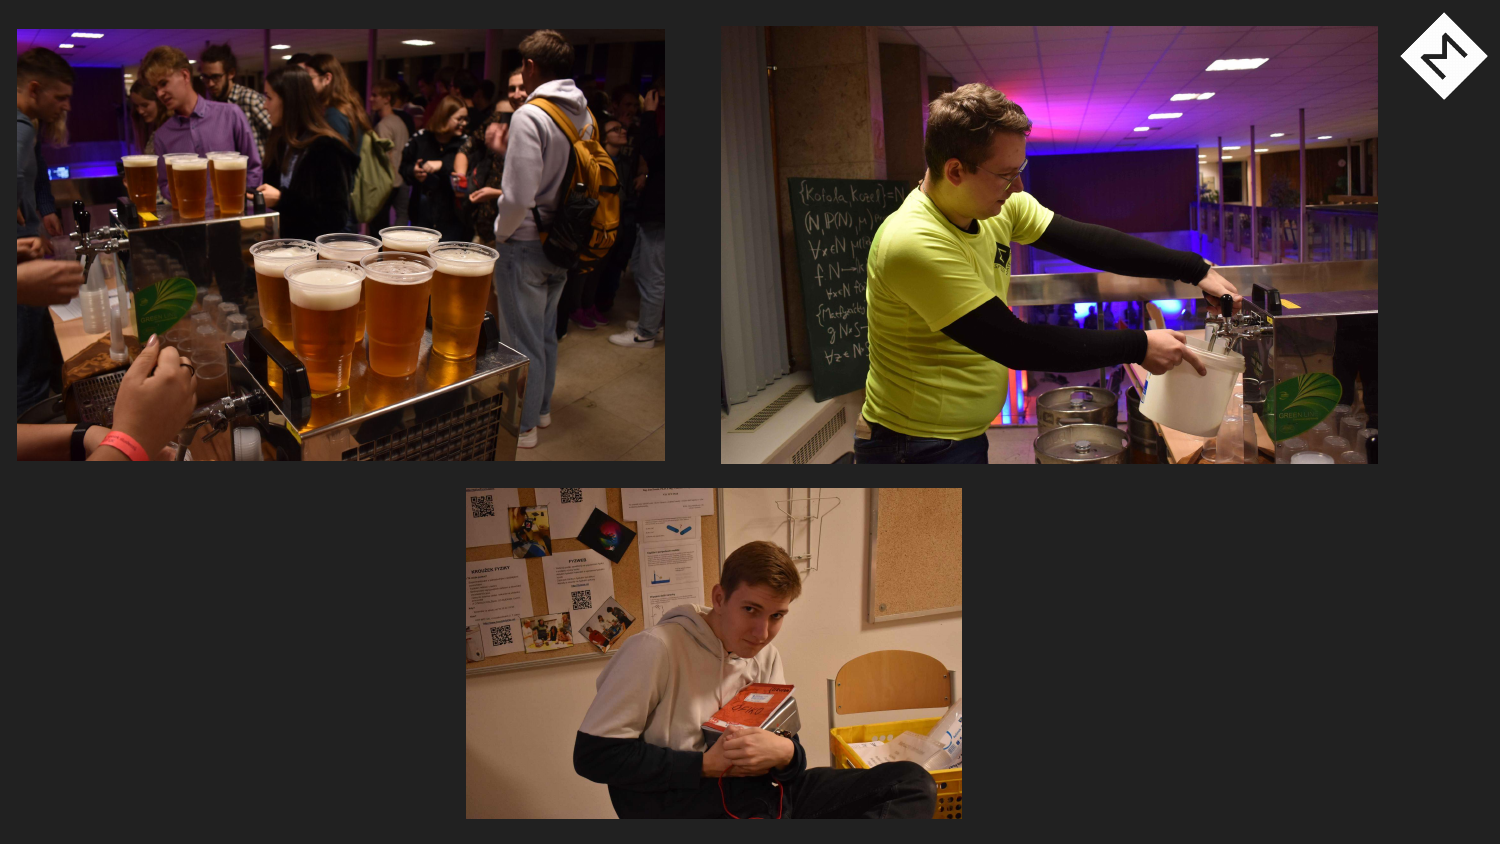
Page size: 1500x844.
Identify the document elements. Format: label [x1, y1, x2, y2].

picture [465, 488, 962, 819]
picture [721, 26, 1379, 464]
picture [17, 29, 665, 461]
picture [1399, 12, 1488, 100]
